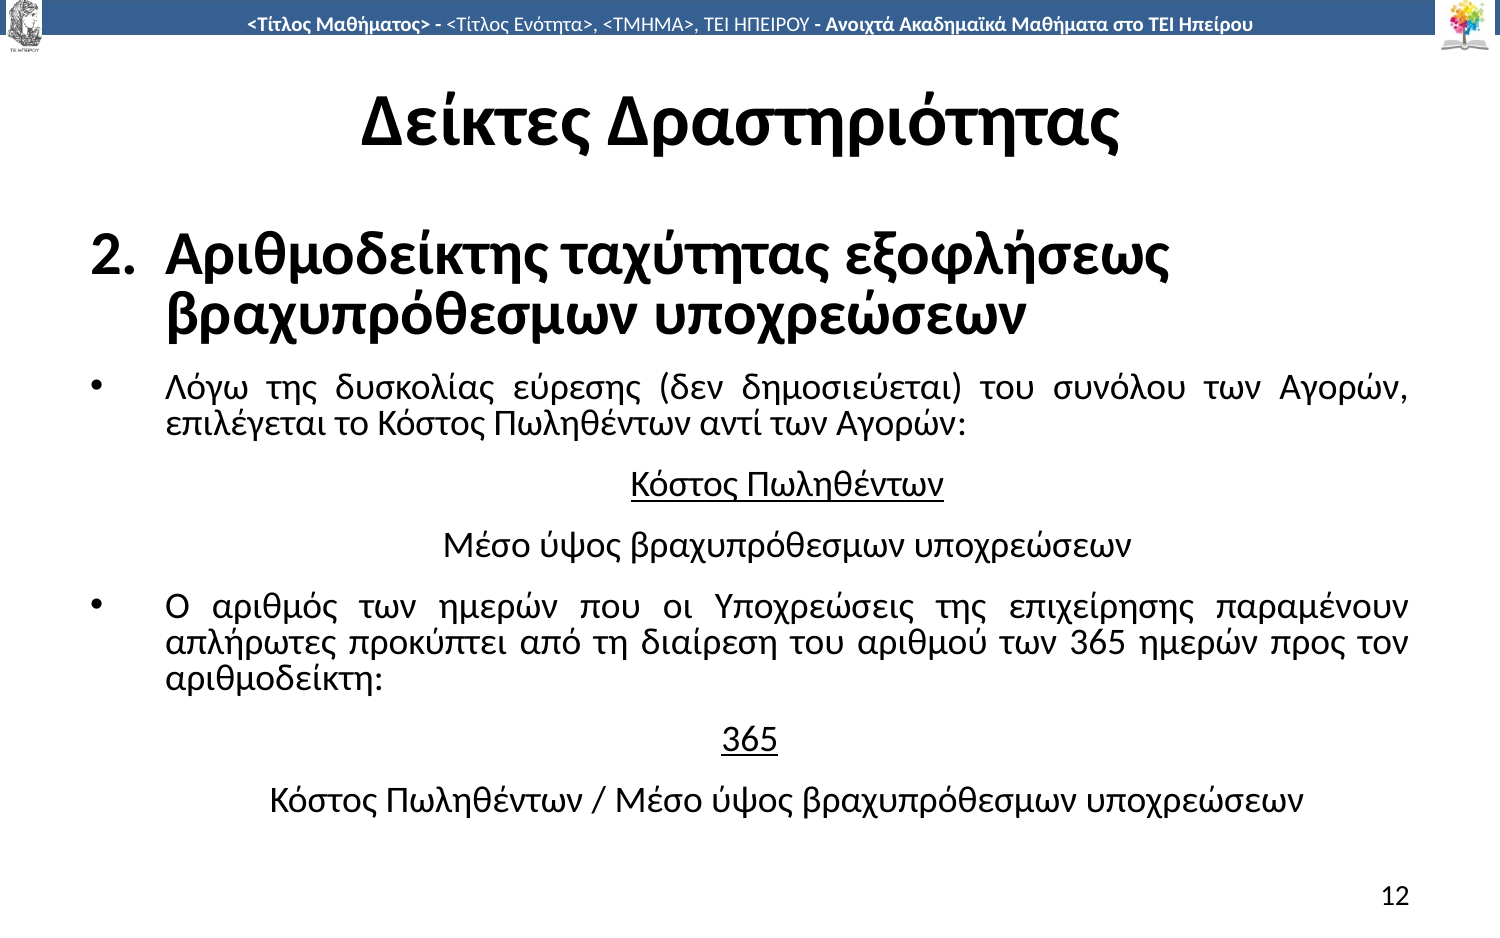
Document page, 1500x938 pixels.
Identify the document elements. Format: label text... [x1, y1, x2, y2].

slide_number 12 [1074, 868, 1425, 919]
picture [6, 0, 42, 54]
title Δείκτες Δραστηριότητας [75, 37, 1425, 194]
picture [1435, 0, 1495, 52]
list Αριθμοδείκτης ταχύτητας εξοφλήσεως βραχυπρόθεσμων υποχρεώσεων Λόγω της δυσκολίας εύρεσης (δεν δημοσιεύεται) του συνόλου των Αγορών, επιλέγεται το Κόστος Πωληθέντων αντί των Αγορών: Κόστος Πωληθέντων Μέσο ύψος βραχυπρόθεσμων υποχρεώσεων Ο αριθμός των ημερών που οι Υποχρεώσεις της επιχείρησης παραμένουν απλήρωτες προκύπτει από τη διαίρεση του αριθμού των 365 ημερών προς τον αριθμοδείκτη: 365 Κόστος Πωληθέντων / Μέσο ύψος βραχυπρόθεσμων υποχρεώσεων [75, 218, 1425, 838]
